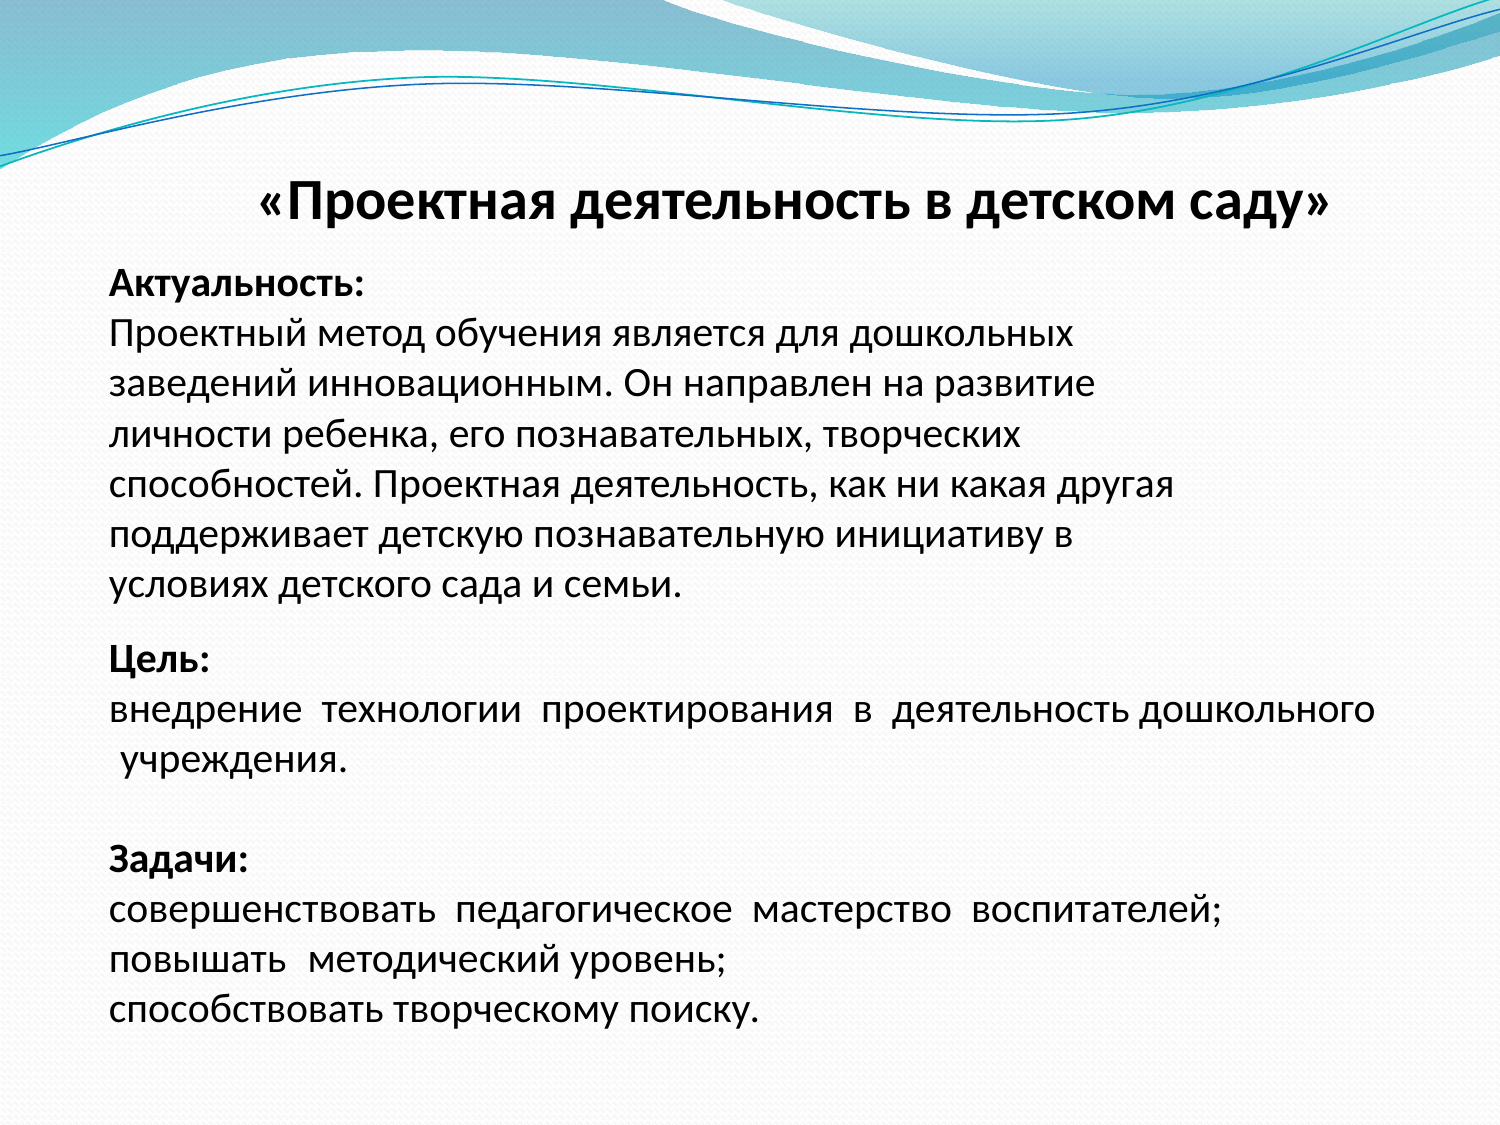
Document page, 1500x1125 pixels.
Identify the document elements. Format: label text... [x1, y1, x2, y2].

text_box «Проектная деятельность в детском саду» [0, 48, 1395, 354]
text_box Цель: внедрение технологии проектирования в деятельность дошкольного учреждения. Задачи: совершенствовать педагогическое мастерство воспитателей; повышать методический уровень; способствовать творческому поиску. [93, 623, 1395, 1039]
text_box Актуальность: Проектный метод обучения является для дошкольных заведений инновационным. Он направлен на развитие личности ребенка, его познавательных, творческих способностей. Проектная деятельность, как ни какая другая поддерживает детскую познавательную инициативу в условиях детского сада и семьи. [93, 247, 1231, 613]
